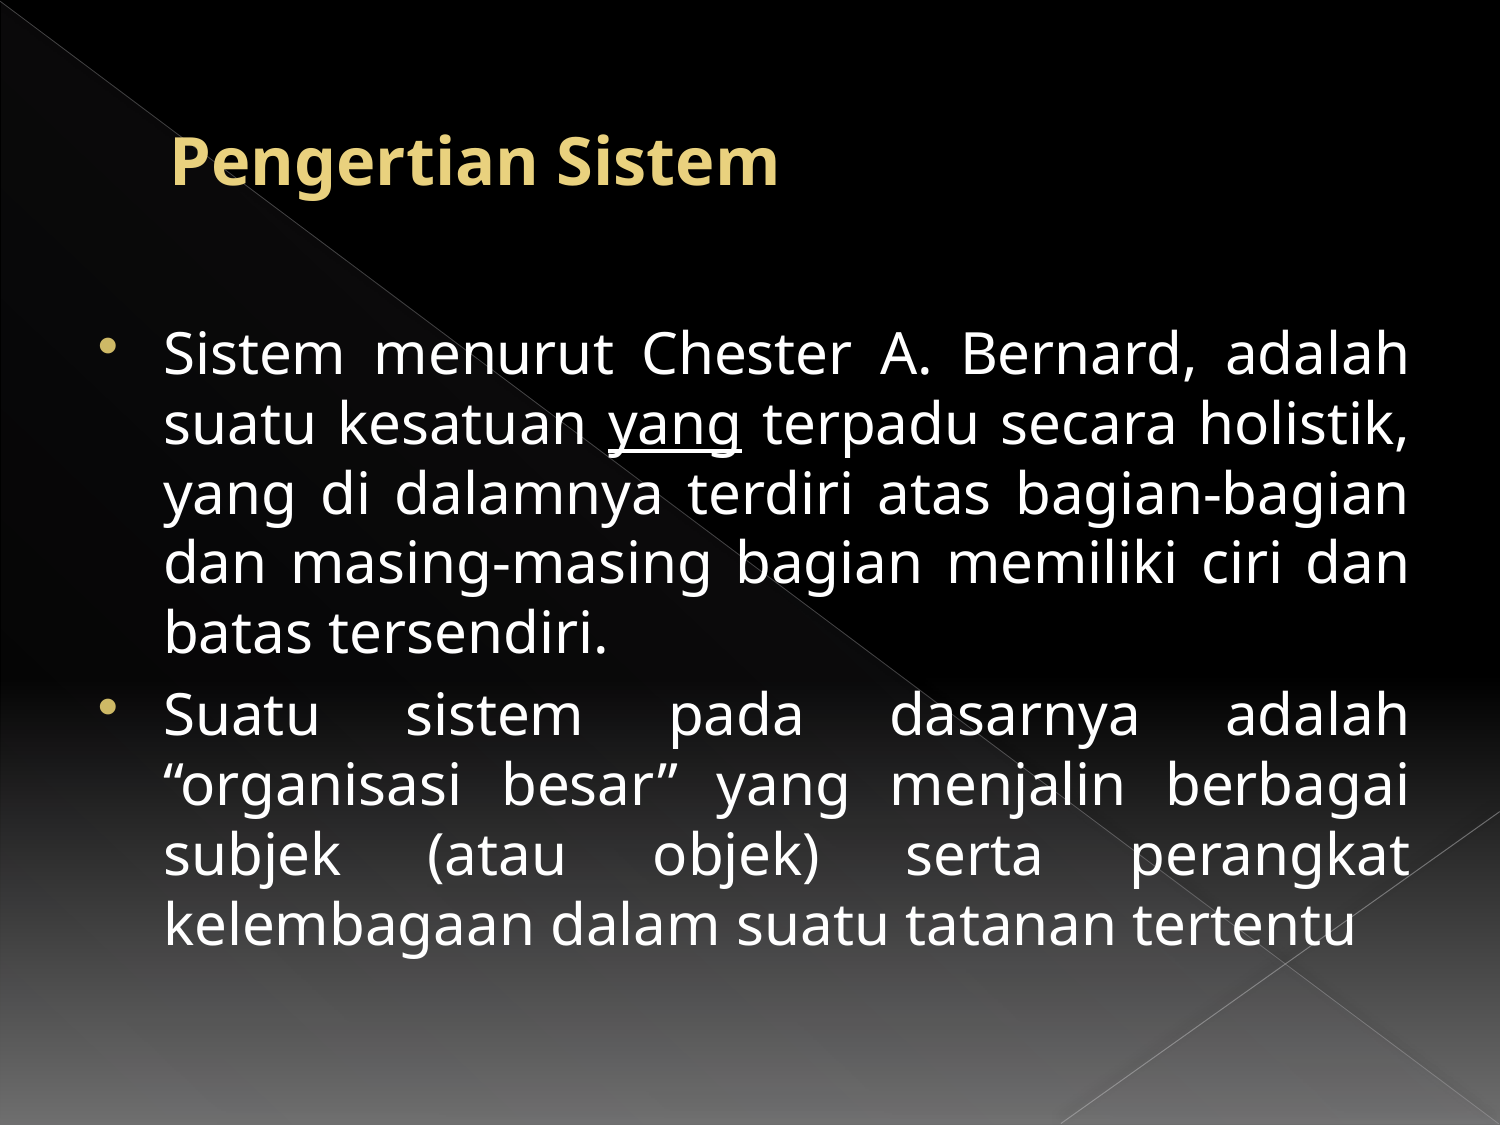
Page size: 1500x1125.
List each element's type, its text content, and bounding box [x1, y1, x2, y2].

list Sistem menurut Chester A. Bernard, adalah suatu kesatuan yang terpadu secara holistik, yang di dalamnya terdiri atas bagian-bagian dan masing-masing bagian memiliki ciri dan batas tersendiri. Suatu sistem pada dasarnya adalah “organisasi besar” yang menjalin berbagai subjek (atau objek) serta perangkat kelembagaan dalam suatu tatanan tertentu [75, 308, 1425, 1059]
title Pengertian Sistem [75, 43, 1425, 274]
